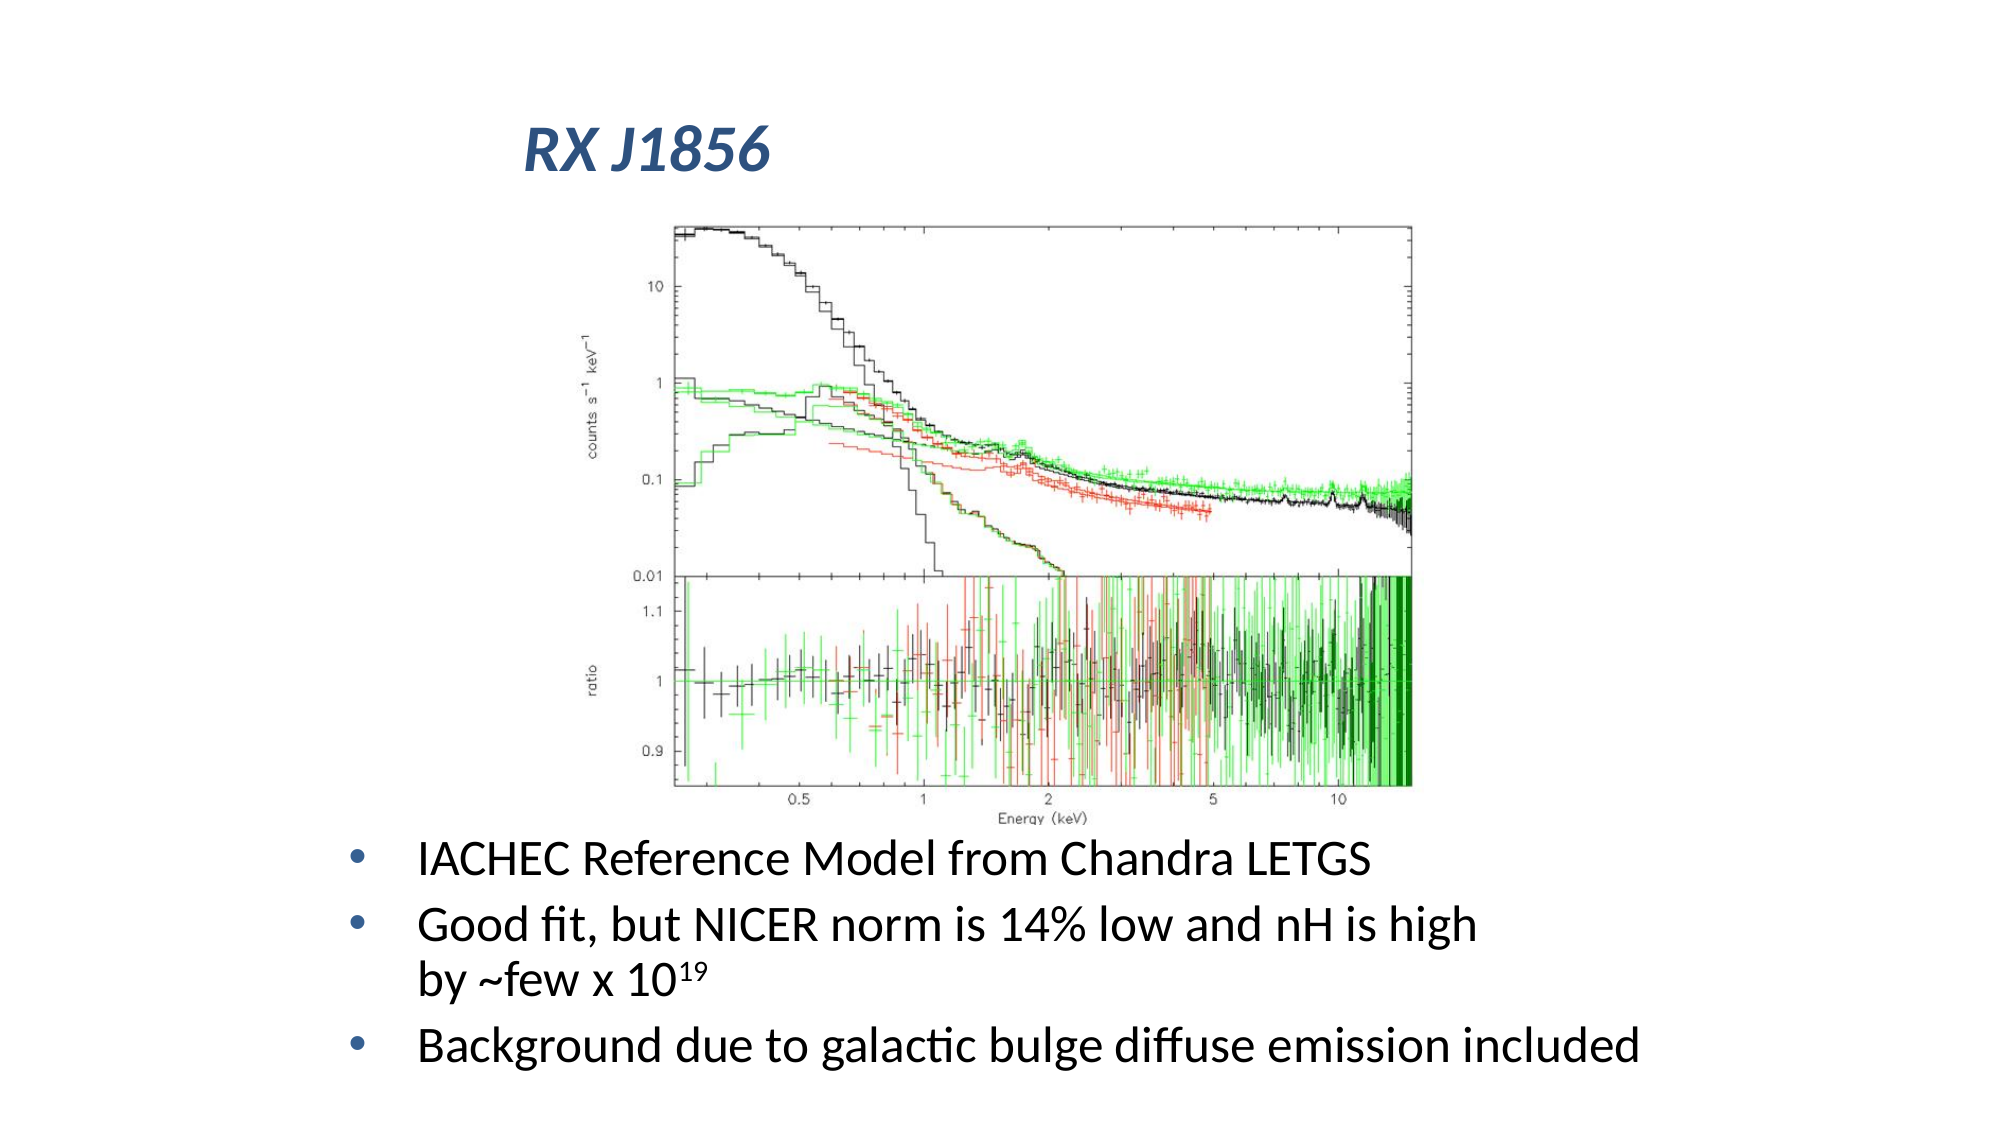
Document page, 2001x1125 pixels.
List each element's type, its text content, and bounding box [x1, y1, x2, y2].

list IACHEC Reference Model from Chandra LETGS Good fit, but NICER norm is 14% low and nH is high by ~few x 1019 Background due to galactic bulge diffuse emission included [324, 824, 1675, 1086]
title RX J1856 [508, 88, 1900, 194]
picture [576, 215, 1424, 825]
